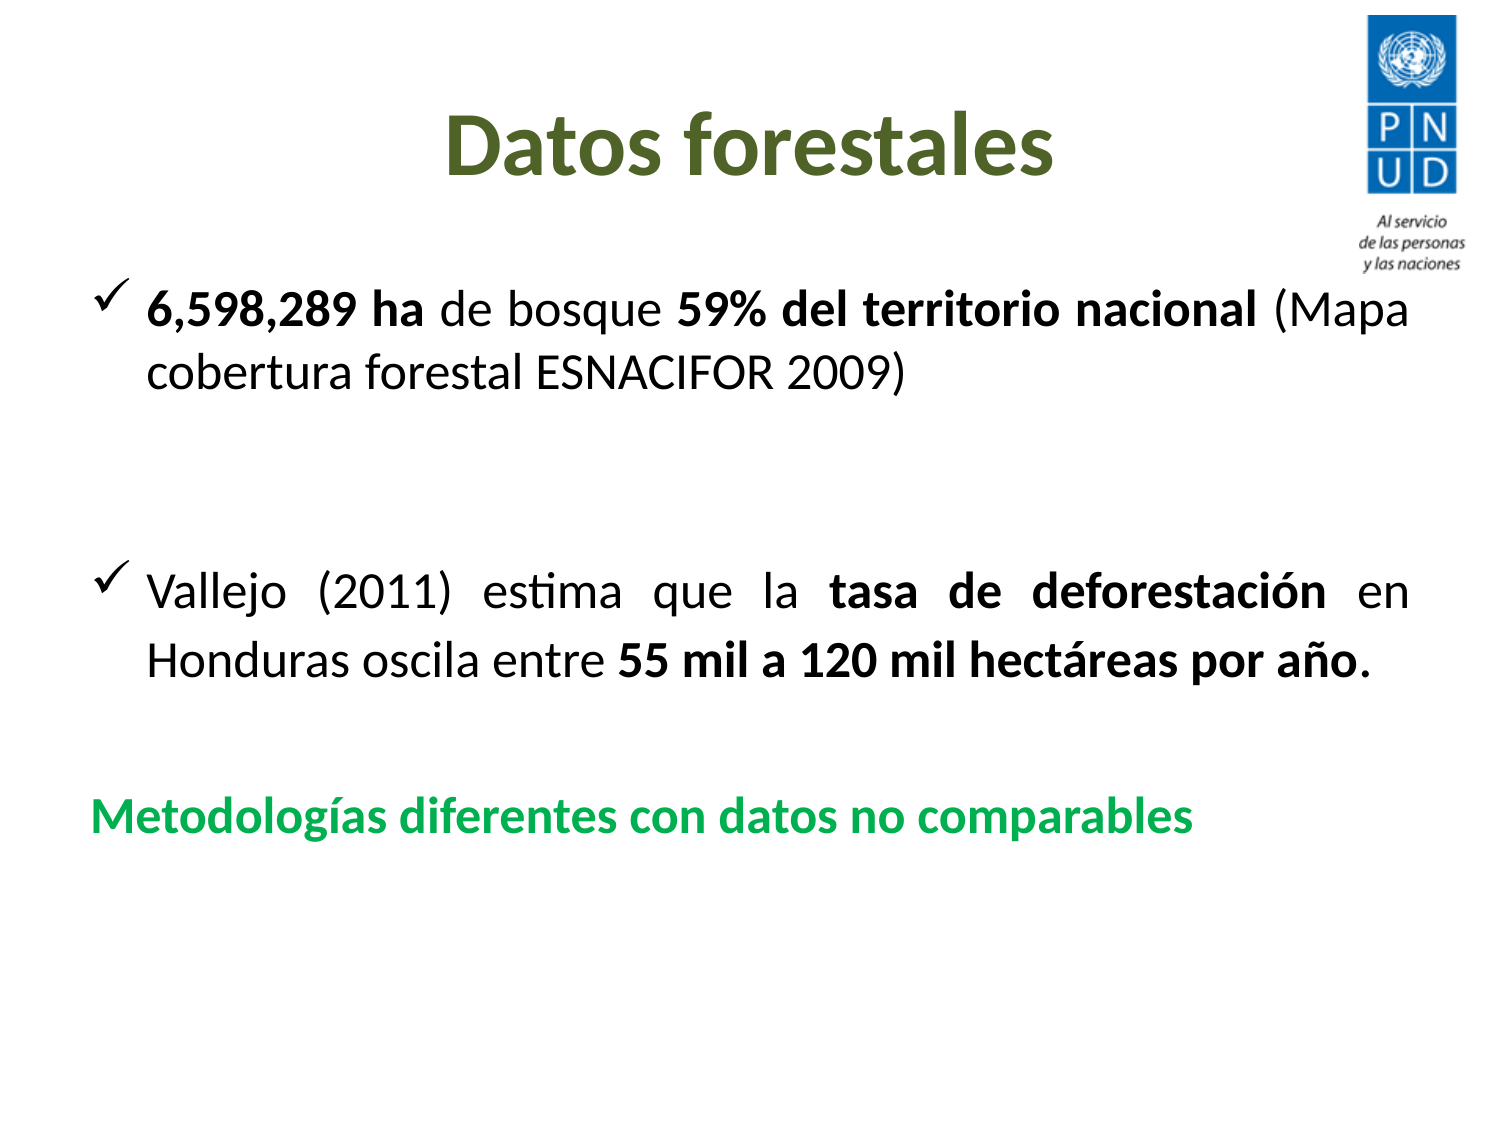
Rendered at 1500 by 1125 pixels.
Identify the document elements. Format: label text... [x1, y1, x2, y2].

list 6,598,289 ha de bosque 59% del territorio nacional (Mapa cobertura forestal ESNACIFOR 2009) Vallejo (2011) estima que la tasa de deforestación en Honduras oscila entre 55 mil a 120 mil hectáreas por año. Metodologías diferentes con datos no comparables [75, 267, 1425, 1005]
picture [1359, 15, 1469, 274]
title Datos forestales [75, 45, 1354, 233]
